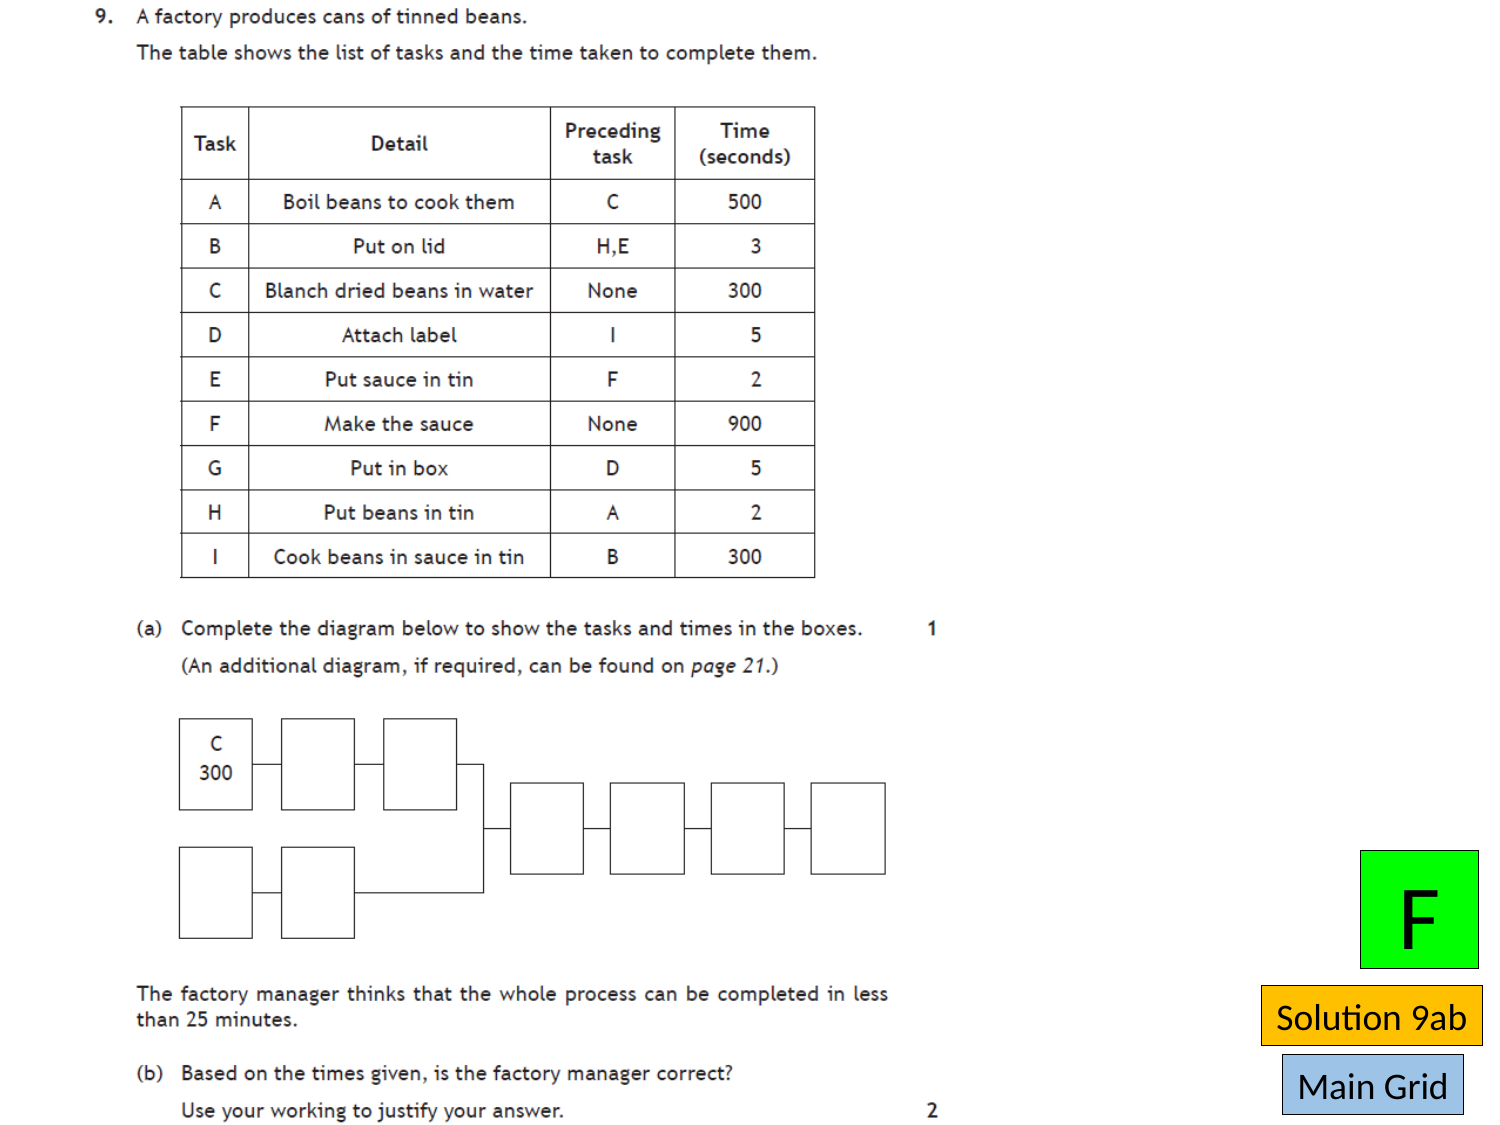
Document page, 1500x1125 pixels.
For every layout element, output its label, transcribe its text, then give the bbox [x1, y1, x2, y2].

text_box Solution 9ab [1261, 985, 1483, 1046]
text_box F [1360, 850, 1479, 969]
text_box Main Grid [1282, 1054, 1464, 1115]
picture [85, 0, 940, 1125]
